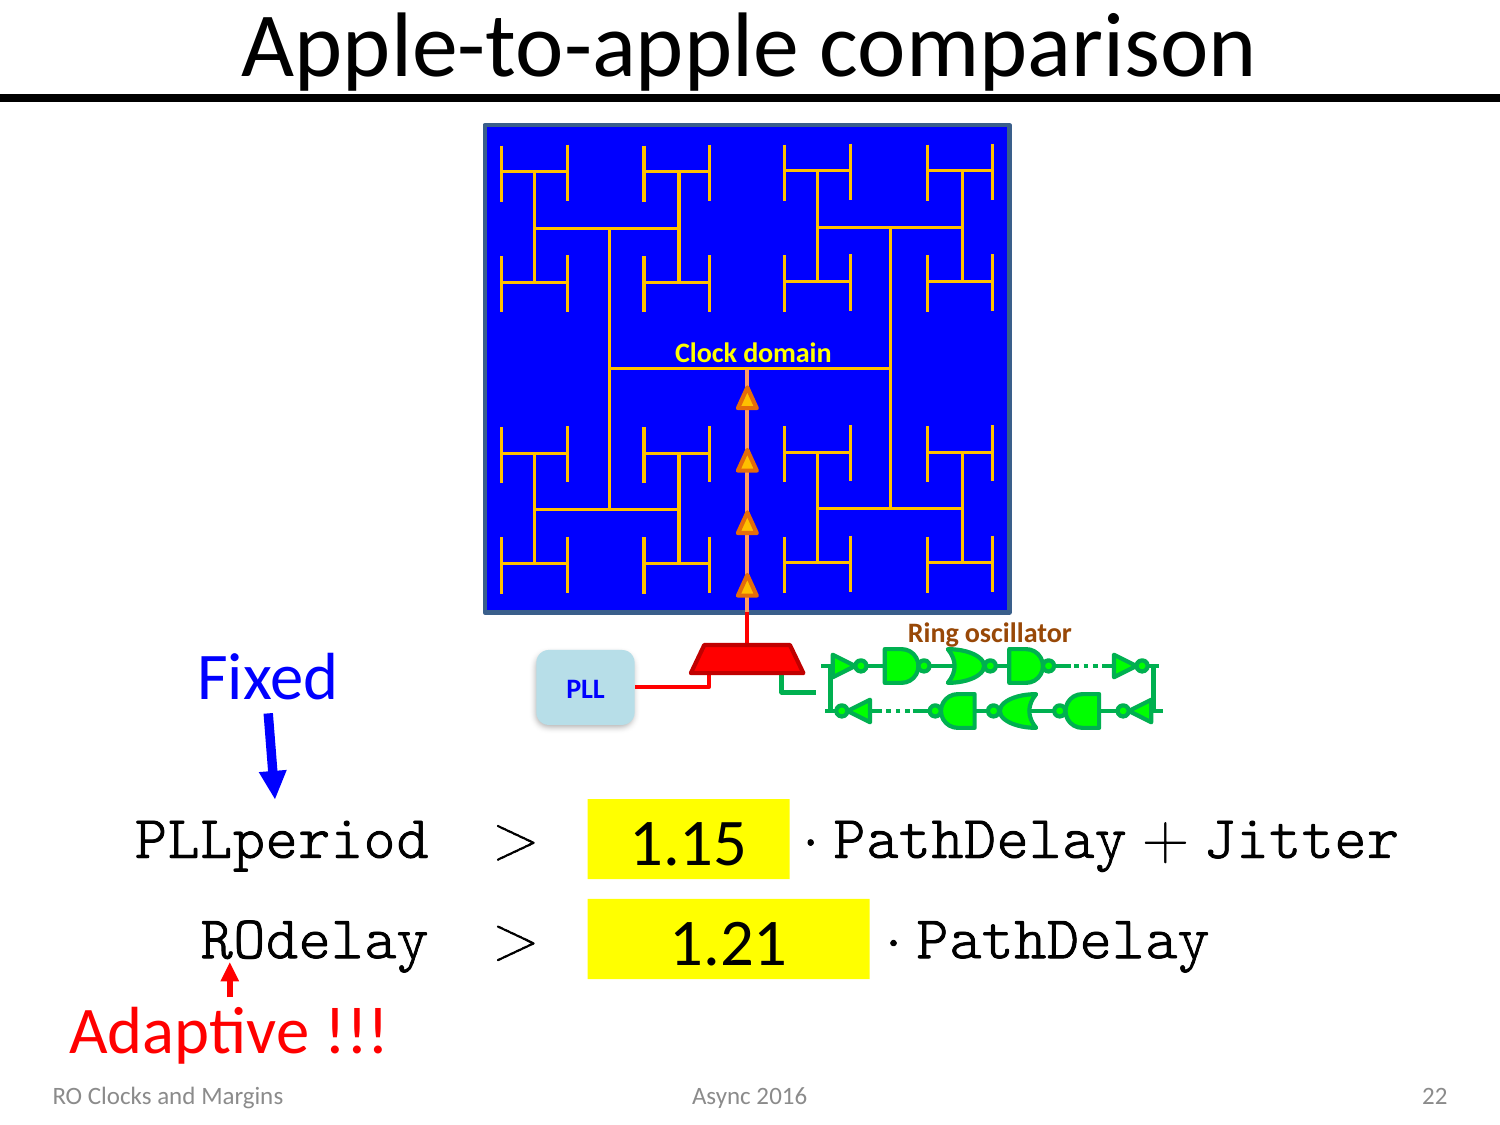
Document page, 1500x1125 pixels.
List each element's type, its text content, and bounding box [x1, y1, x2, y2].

text_box PLL [534, 647, 637, 728]
picture [135, 811, 1397, 975]
text_box 1.15 [587, 799, 790, 809]
title Apple-to-apple comparison [74, 0, 1426, 97]
text_box [635, 615, 749, 689]
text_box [821, 648, 1163, 729]
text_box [501, 143, 994, 594]
text_box [780, 676, 816, 694]
slide_number RO Clocks and Margins [37, 1065, 388, 1125]
text_box [688, 642, 806, 676]
slide_number 22 [1112, 1065, 1463, 1125]
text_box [52, 962, 408, 1068]
text_box Ring oscillator [893, 607, 1088, 647]
text_box [483, 123, 1012, 615]
footer Async 2016 [512, 1065, 988, 1125]
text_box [181, 633, 356, 800]
